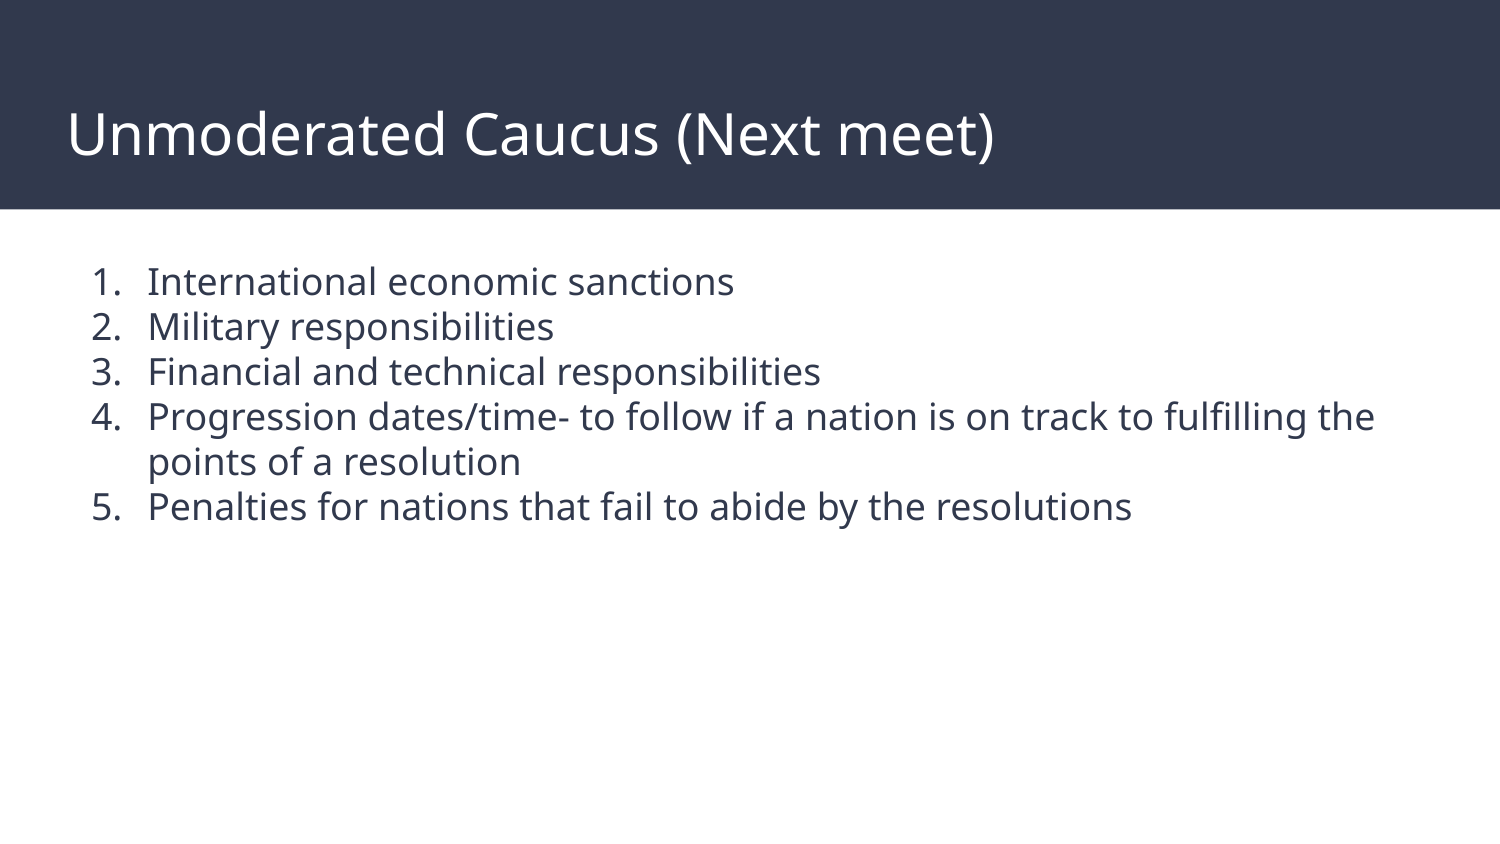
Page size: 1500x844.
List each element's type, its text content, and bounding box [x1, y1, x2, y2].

title Unmoderated Caucus (Next meet) [51, 82, 1449, 185]
text_box International economic sanctions Military responsibilities Financial and technical responsibilities Progression dates/time- to follow if a nation is on track to fulfilling the points of a resolution Penalties for nations that fail to abide by the resolutions [57, 243, 1455, 772]
